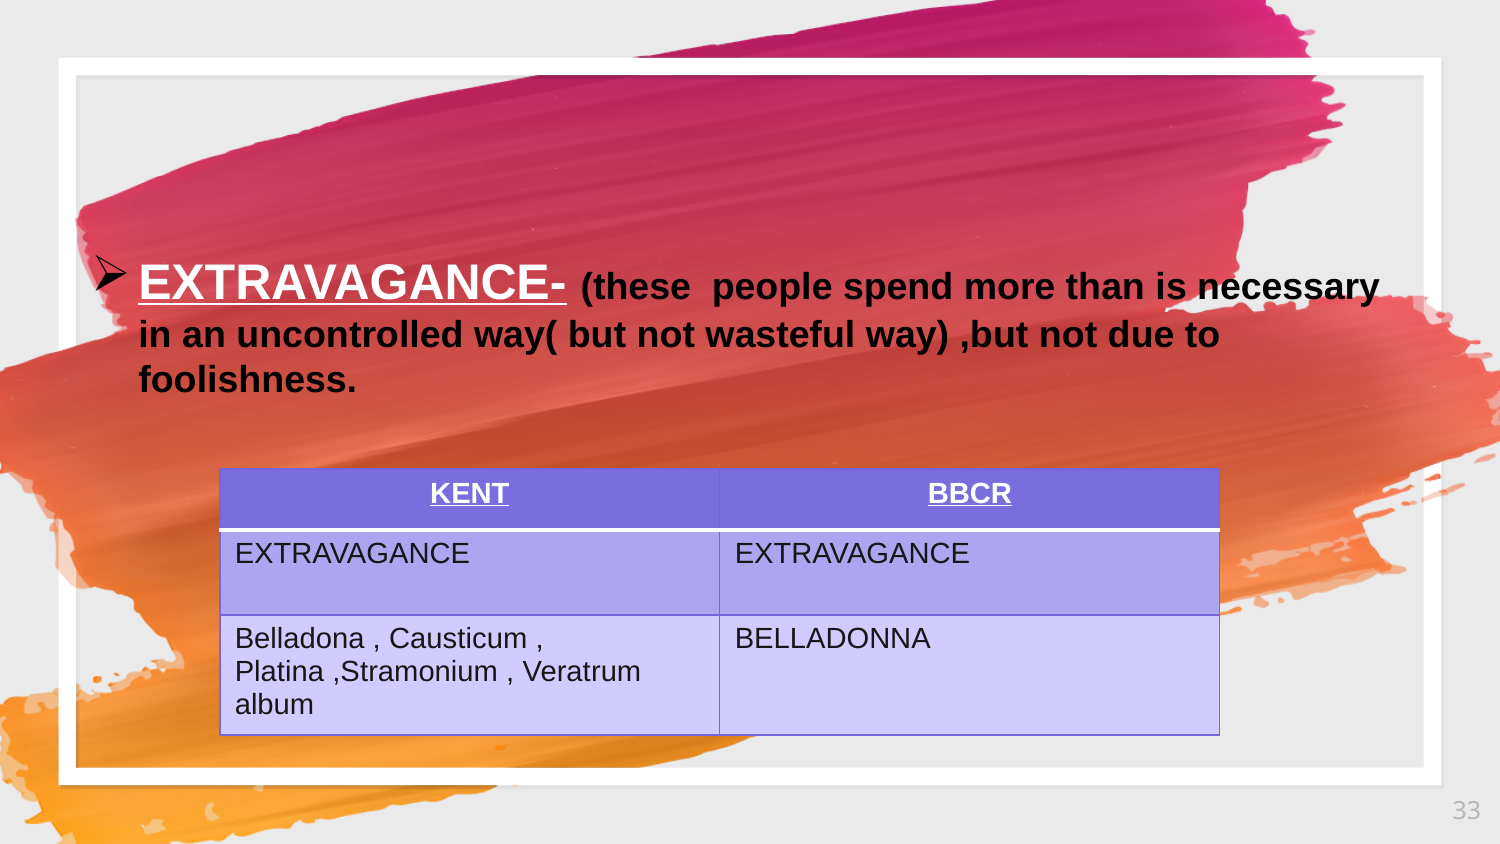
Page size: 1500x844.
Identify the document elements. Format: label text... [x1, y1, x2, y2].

picture [0, 0, 1500, 844]
table_cell Belladona , Causticum , Platina ,Stramonium , Veratrum album [221, 616, 719, 734]
table_header BBCR [720, 470, 1219, 528]
text_box EXTRAVAGANCE- (these people spend more than is necessary in an uncontrolled way( but not wasteful way) ,but not due to foolishness. [76, 197, 1424, 408]
table_cell BELLADONNA [720, 616, 1219, 734]
slide_number 33 [1391, 779, 1482, 844]
table_cell EXTRAVAGANCE [221, 532, 719, 614]
table_header KENT [221, 470, 719, 528]
table_cell EXTRAVAGANCE [720, 532, 1219, 614]
